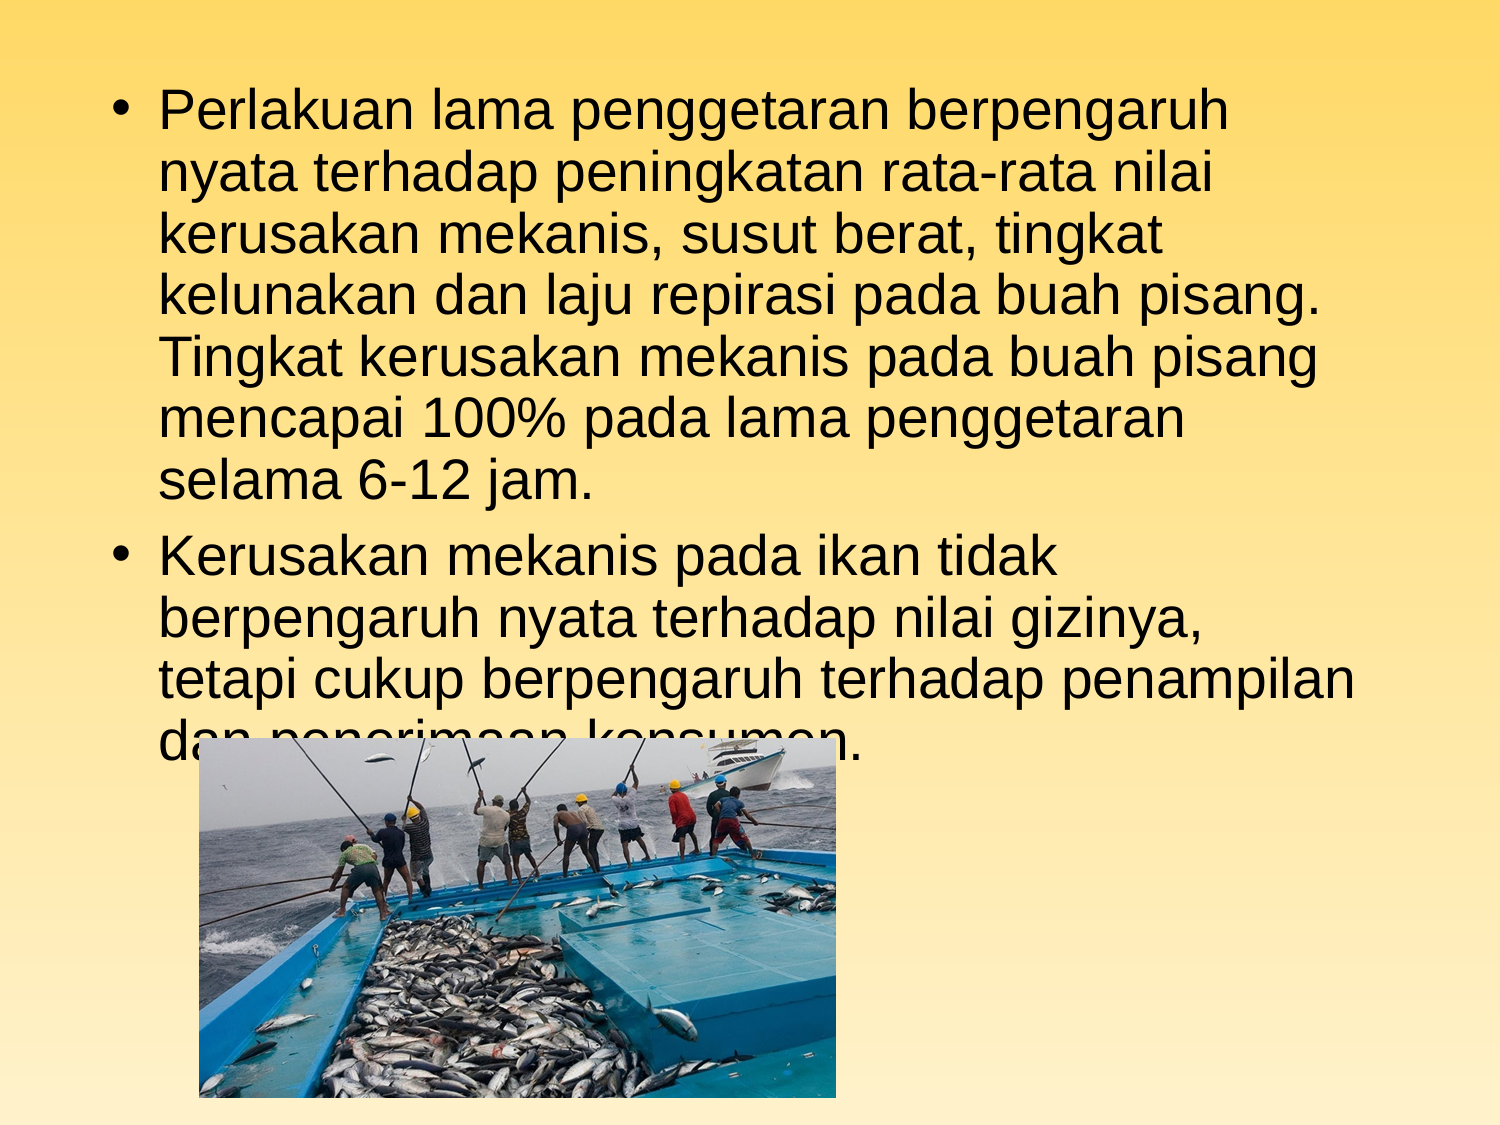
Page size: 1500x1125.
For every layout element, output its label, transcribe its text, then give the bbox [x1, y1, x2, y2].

picture [730, 1083, 740, 1089]
picture [198, 738, 836, 1098]
picture [729, 1072, 739, 1078]
picture [594, 981, 603, 990]
picture [306, 1079, 314, 1098]
picture [801, 1052, 816, 1058]
list Perlakuan lama penggetaran berpengaruh nyata terhadap peningkatan rata-rata nilai kerusakan mekanis, susut berat, tingkat kelunakan dan laju repirasi pada buah pisang. Tingkat kerusakan mekanis pada buah pisang mencapai 100% pada lama penggetaran selama 6-12 jam. Kerusakan mekanis pada ikan tidak berpengaruh nyata terhadap nilai gizinya, tetapi cukup berpengaruh terhadap penampilan dan penerimaan konsumen. [96, 72, 1391, 787]
picture [717, 1054, 836, 1098]
picture [700, 1088, 708, 1093]
